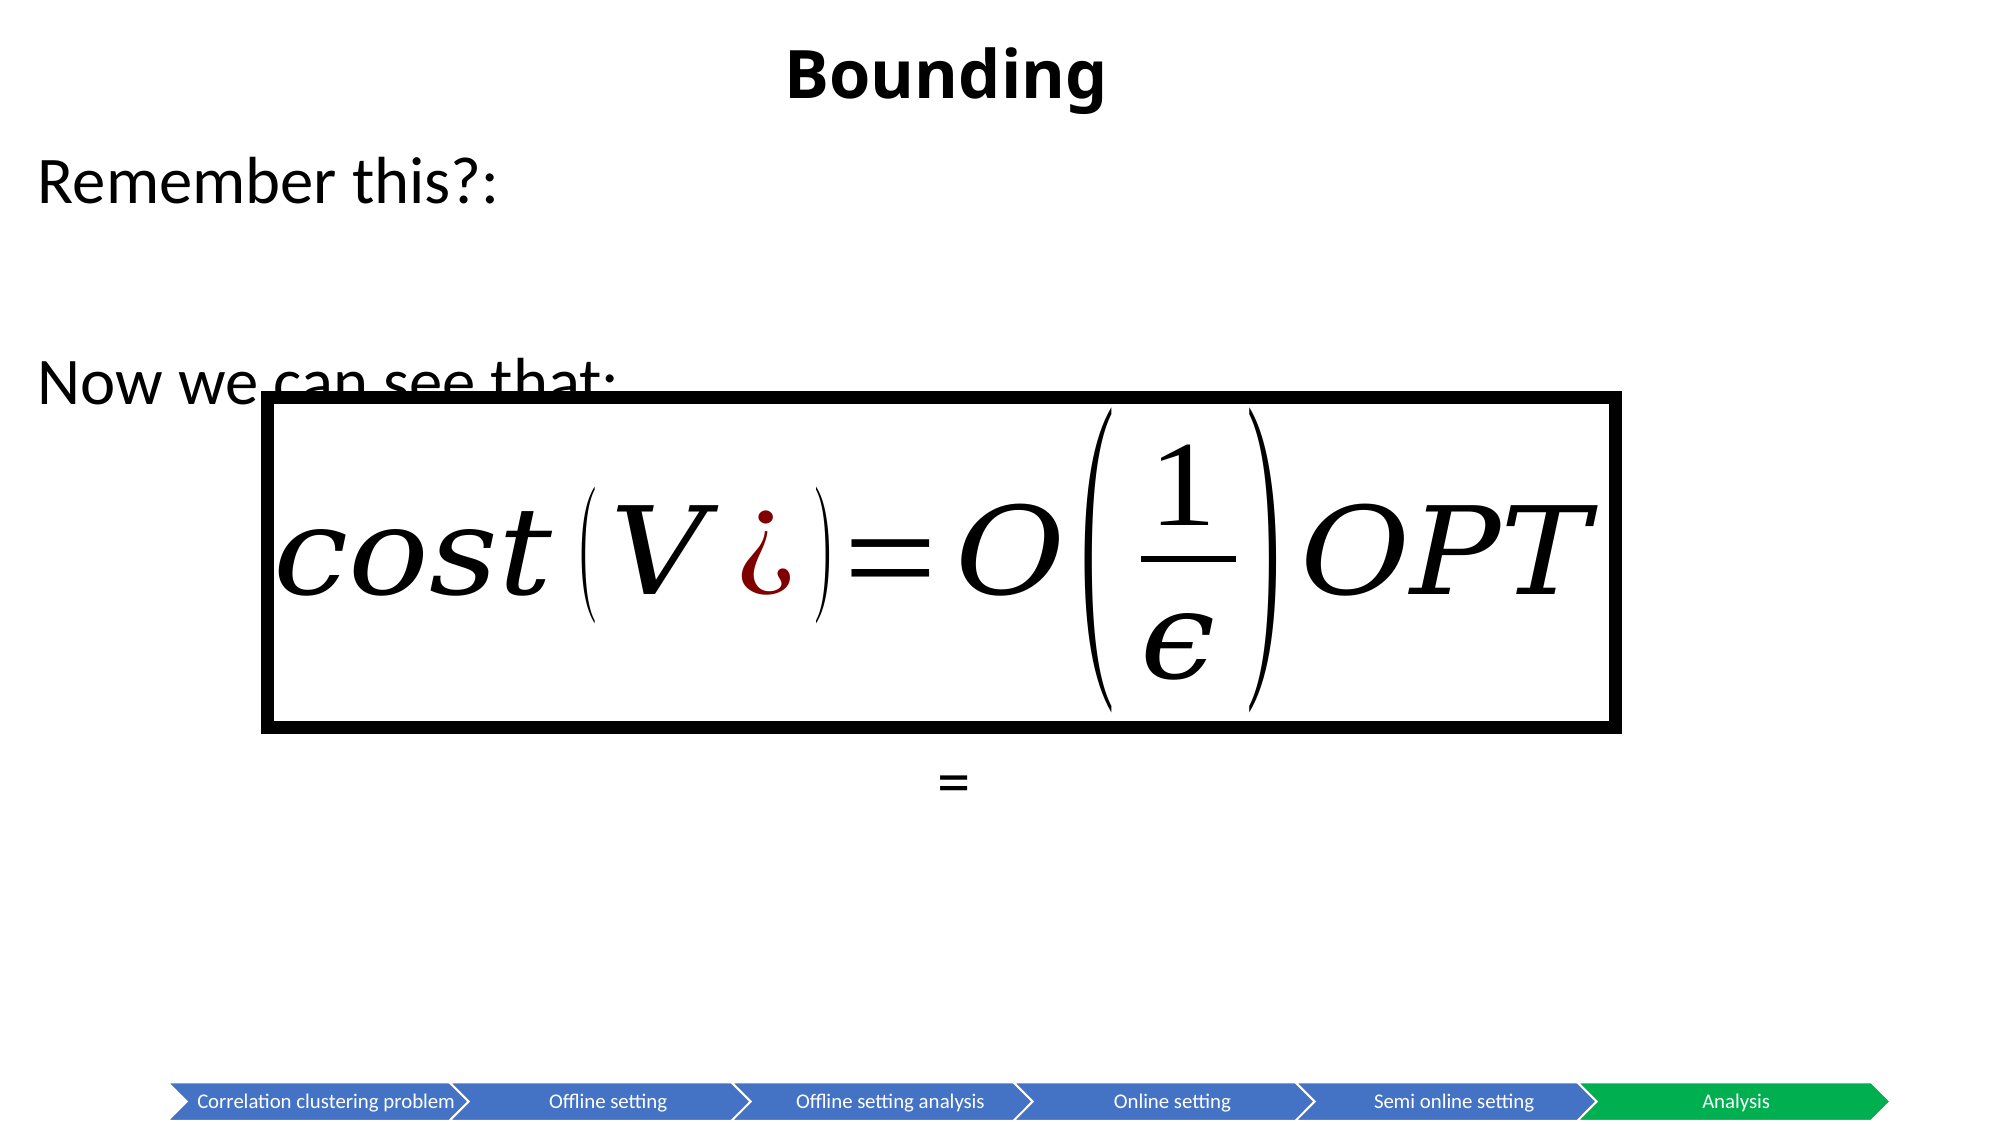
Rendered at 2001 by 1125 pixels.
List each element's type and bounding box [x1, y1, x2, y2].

text_box [166, 1082, 1892, 1121]
